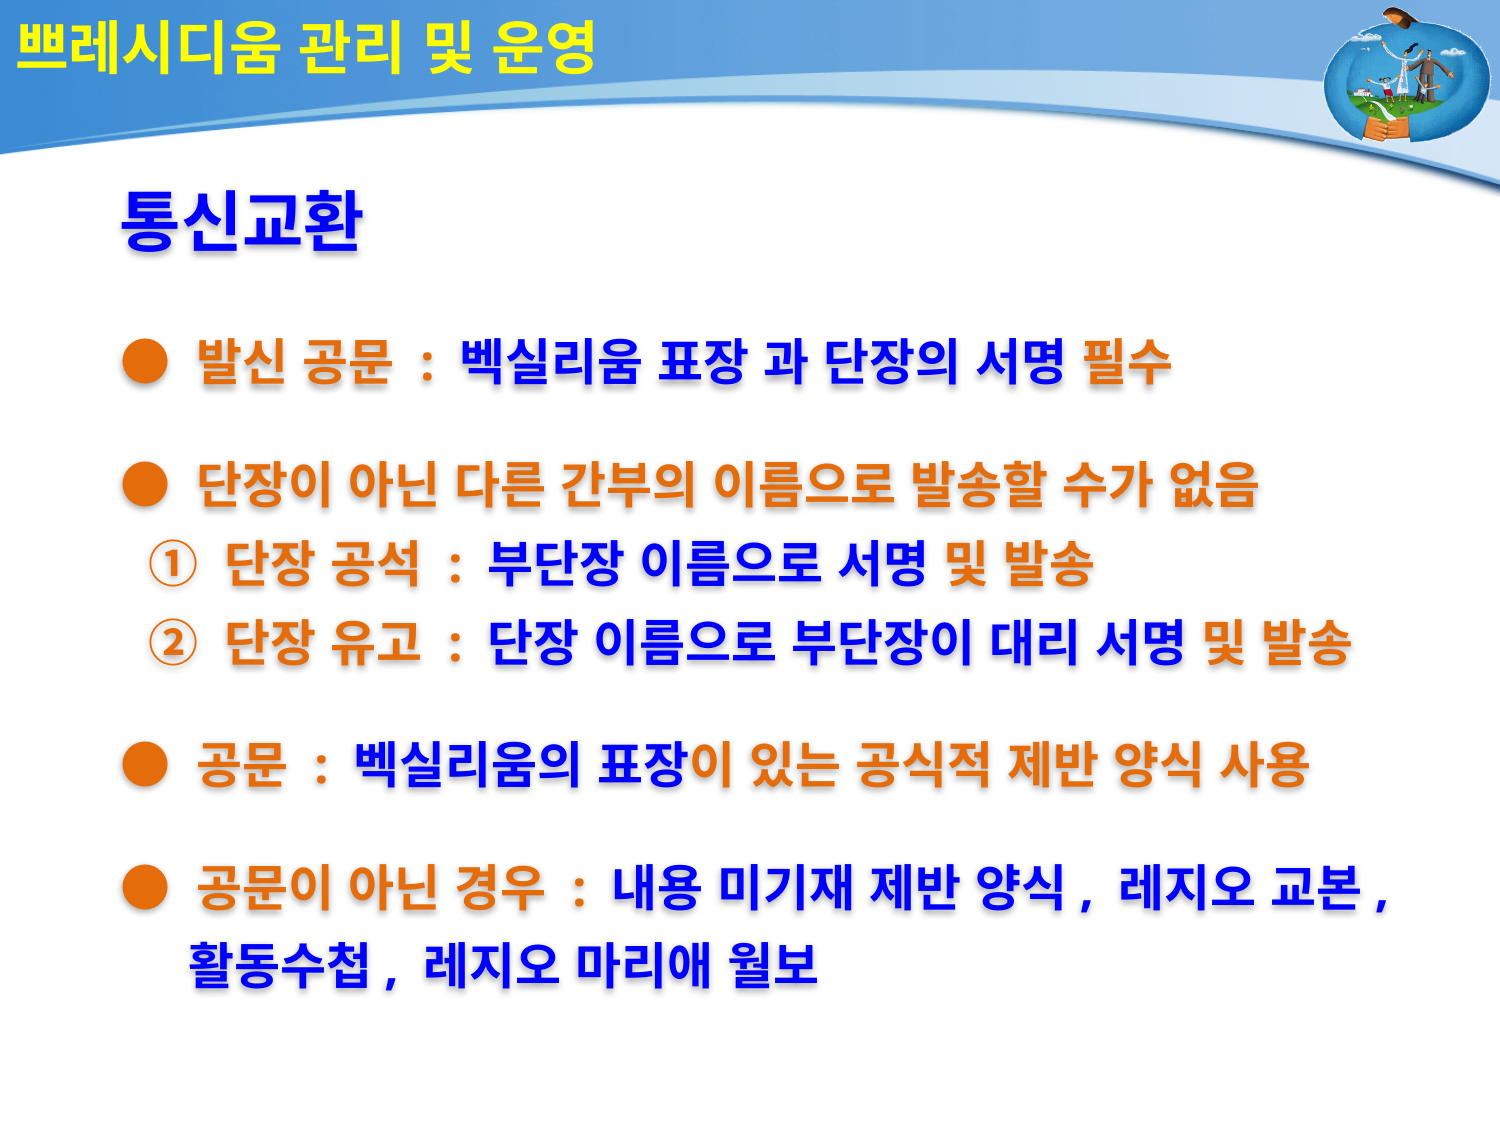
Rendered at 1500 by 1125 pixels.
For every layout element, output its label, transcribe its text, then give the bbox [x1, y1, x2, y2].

text_box 통신교환 [100, 172, 656, 268]
title 쁘레시디움 관리 및 운영 [0, 0, 1351, 93]
picture [0, 0, 1500, 197]
text_box ● 발신 공문 : 벡실리움 표장 과 단장의 서명 필수 ● 단장이 아닌 다른 간부의 이름으로 발송할 수가 없음 ① 단장 공석 : 부단장 이름으로 서명 및 발송 ② 단장 유고 : 단장 이름으로 부단장이 대리 서명 및 발송 ● 공문 : 벡실리움의 표장이 있는 공식적 제반 양식 사용 ● 공문이 아닌 경우 : 내용 미기재 제반 양식, 레지오 교본, 활동수첩, 레지오 마리애 월보 [100, 255, 1471, 1071]
